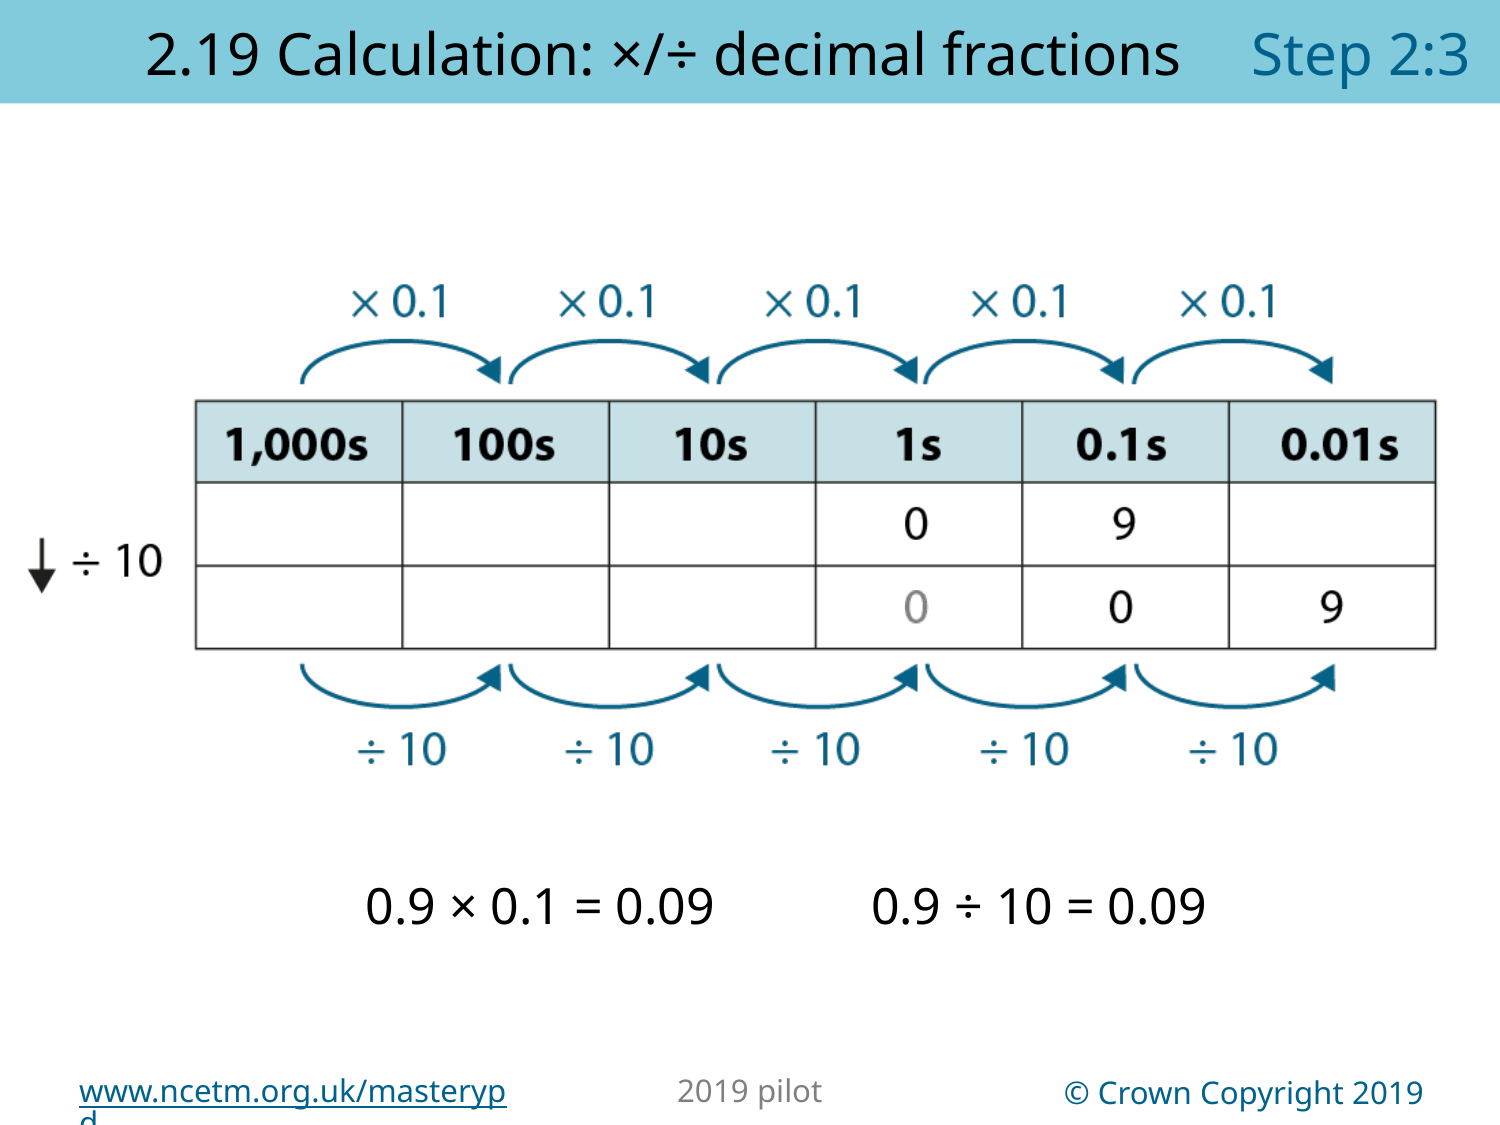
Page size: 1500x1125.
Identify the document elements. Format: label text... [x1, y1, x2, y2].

picture [7, 274, 1500, 805]
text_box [367, 866, 1207, 944]
list 2.19 Calculation: ×/÷ decimal fractions Step 2:3 [0, 0, 1500, 104]
